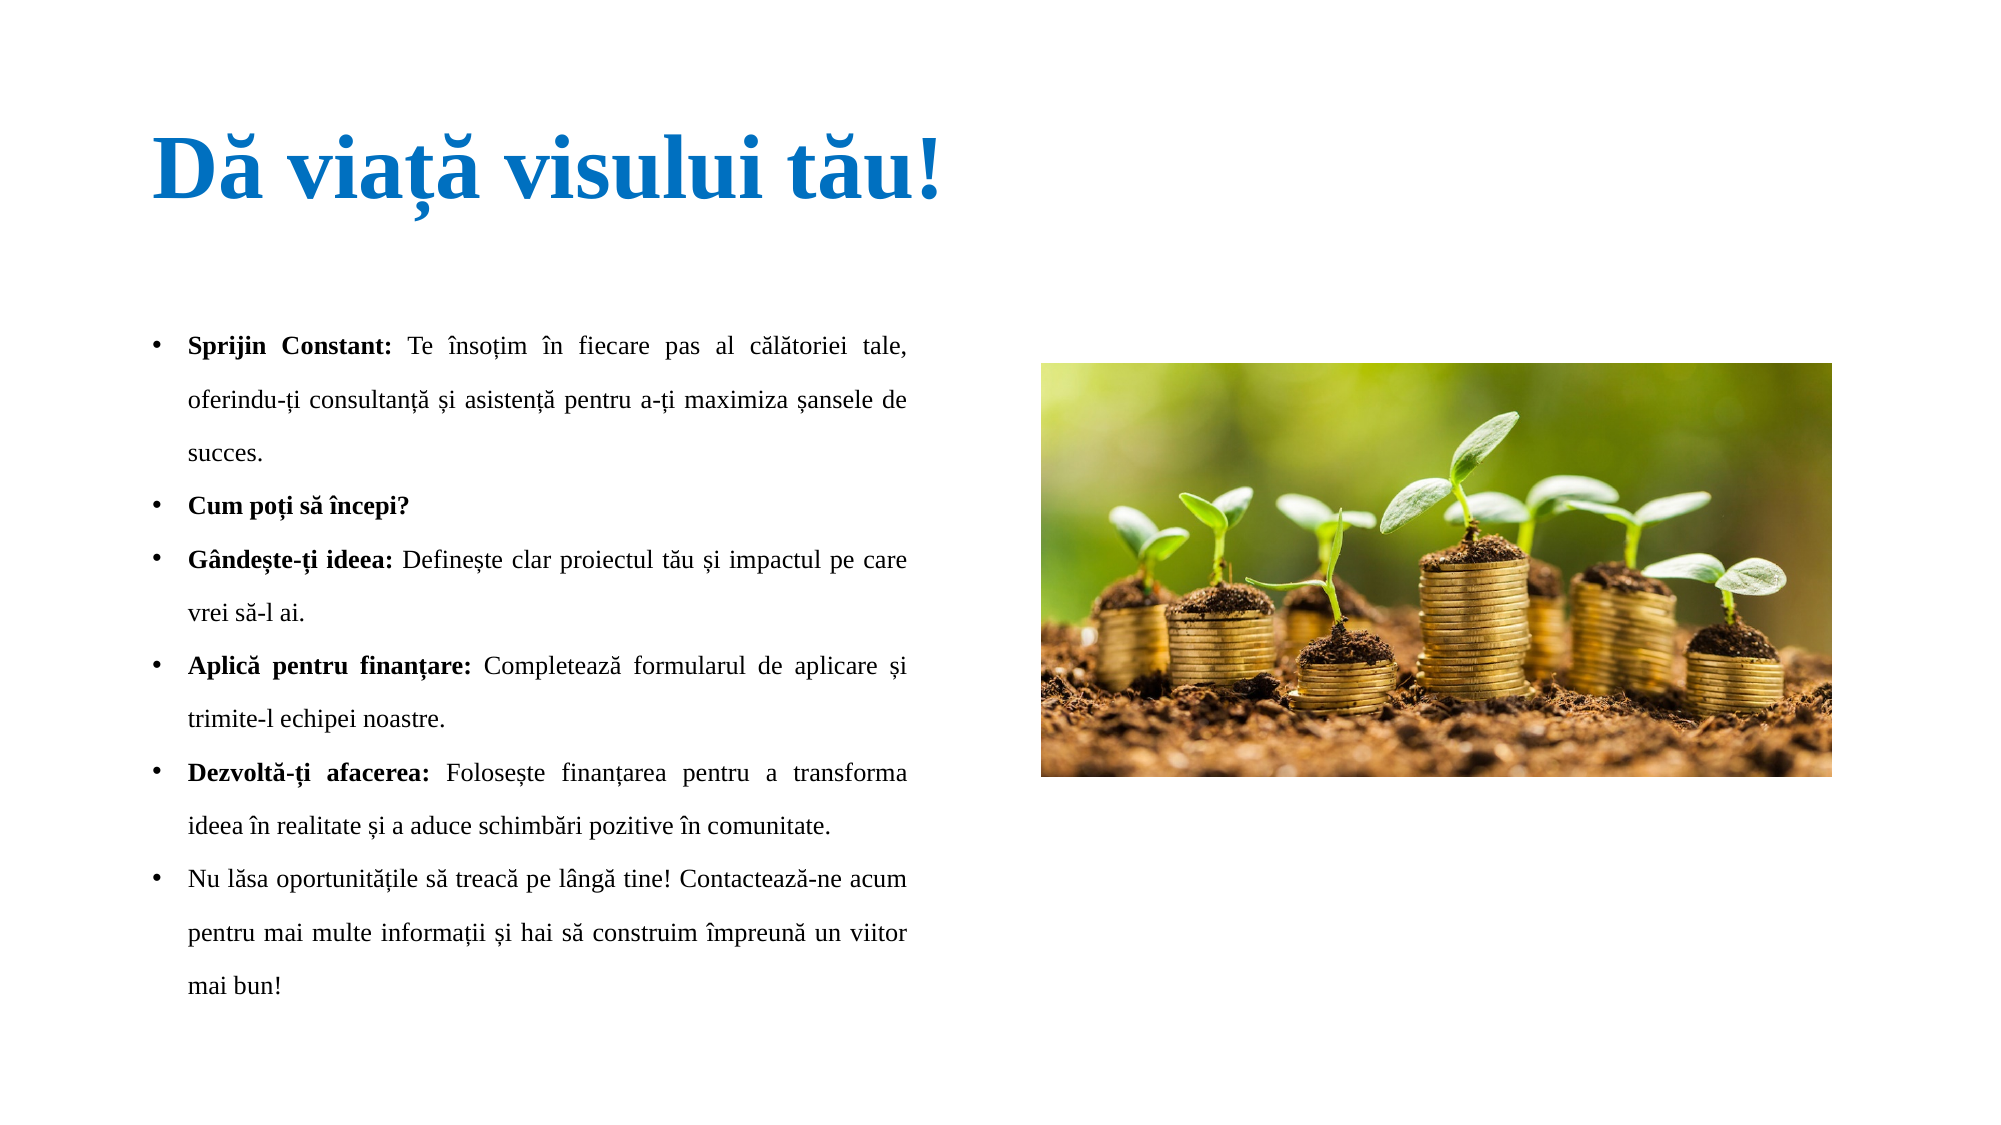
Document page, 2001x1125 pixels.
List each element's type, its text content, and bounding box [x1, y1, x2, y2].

title Dă viață visului tău! [137, 59, 1863, 278]
list Sprijin Constant: Te însoțim în fiecare pas al călătoriei tale, oferindu-ți consultanță și asistență pentru a-ți maximiza șansele de succes. Cum poți să începi? Gândește-ți ideea: Definește clar proiectul tău și impactul pe care vrei să-l ai. Aplică pentru finanțare: Completează formularul de aplicare și trimite-l echipei noastre. Dezvoltă-ți afacerea: Folosește finanțarea pentru a transforma ideea în realitate și a aduce schimbări pozitive în comunitate. Nu lăsa oportunitățile să treacă pe lângă tine! Contactează-ne acum pentru mai multe informații și hai să construim împreună un viitor mai bun! [137, 299, 923, 1014]
picture [1041, 363, 1832, 777]
